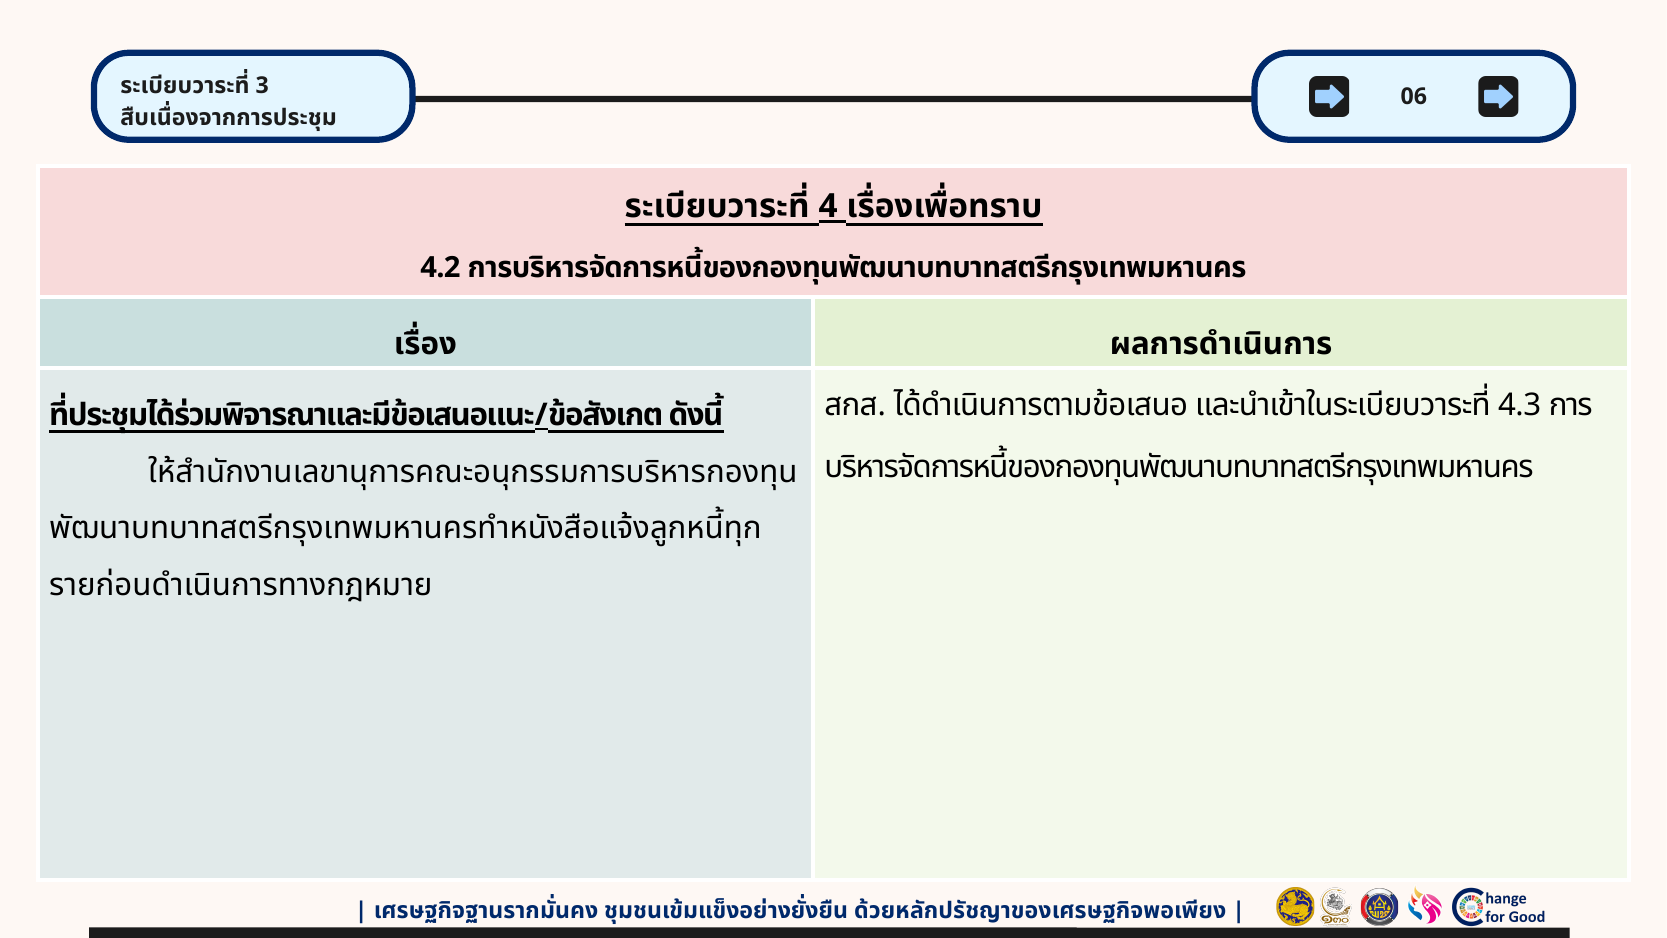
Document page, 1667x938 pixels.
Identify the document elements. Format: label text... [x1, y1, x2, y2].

table_cell ผลการดำเนินการ [815, 299, 1627, 366]
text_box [93, 52, 1574, 140]
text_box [89, 883, 1570, 934]
table_header ระเบียบวาระที่ 4 เรื่องเพื่อทราบ 4.2 การบริหารจัดการหนี้ของกองทุนพัฒนาบทบาทสตรีกรุงเทพมหานคร [40, 168, 1627, 295]
table_cell ที่ประชุมได้ร่วมพิจารณาและมีข้อเสนอแนะ/ข้อสังเกต ดังนี้ ให้สำนักงานเลขานุการคณะอนุกรรมการบริหารกองทุนพัฒนาบทบาทสตรีกรุงเทพมหานครทำหนังสือแจ้งลูกหนี้ทุกรายก่อนดำเนินการทางกฎหมาย [40, 370, 811, 878]
table_cell สกส. ได้ดำเนินการตามข้อเสนอ และนำเข้าในระเบียบวาระที่ 4.3 การบริหารจัดการหนี้ของกองทุนพัฒนาบทบาทสตรีกรุงเทพมหานคร [815, 370, 1627, 878]
table_cell เรื่อง [40, 299, 811, 366]
